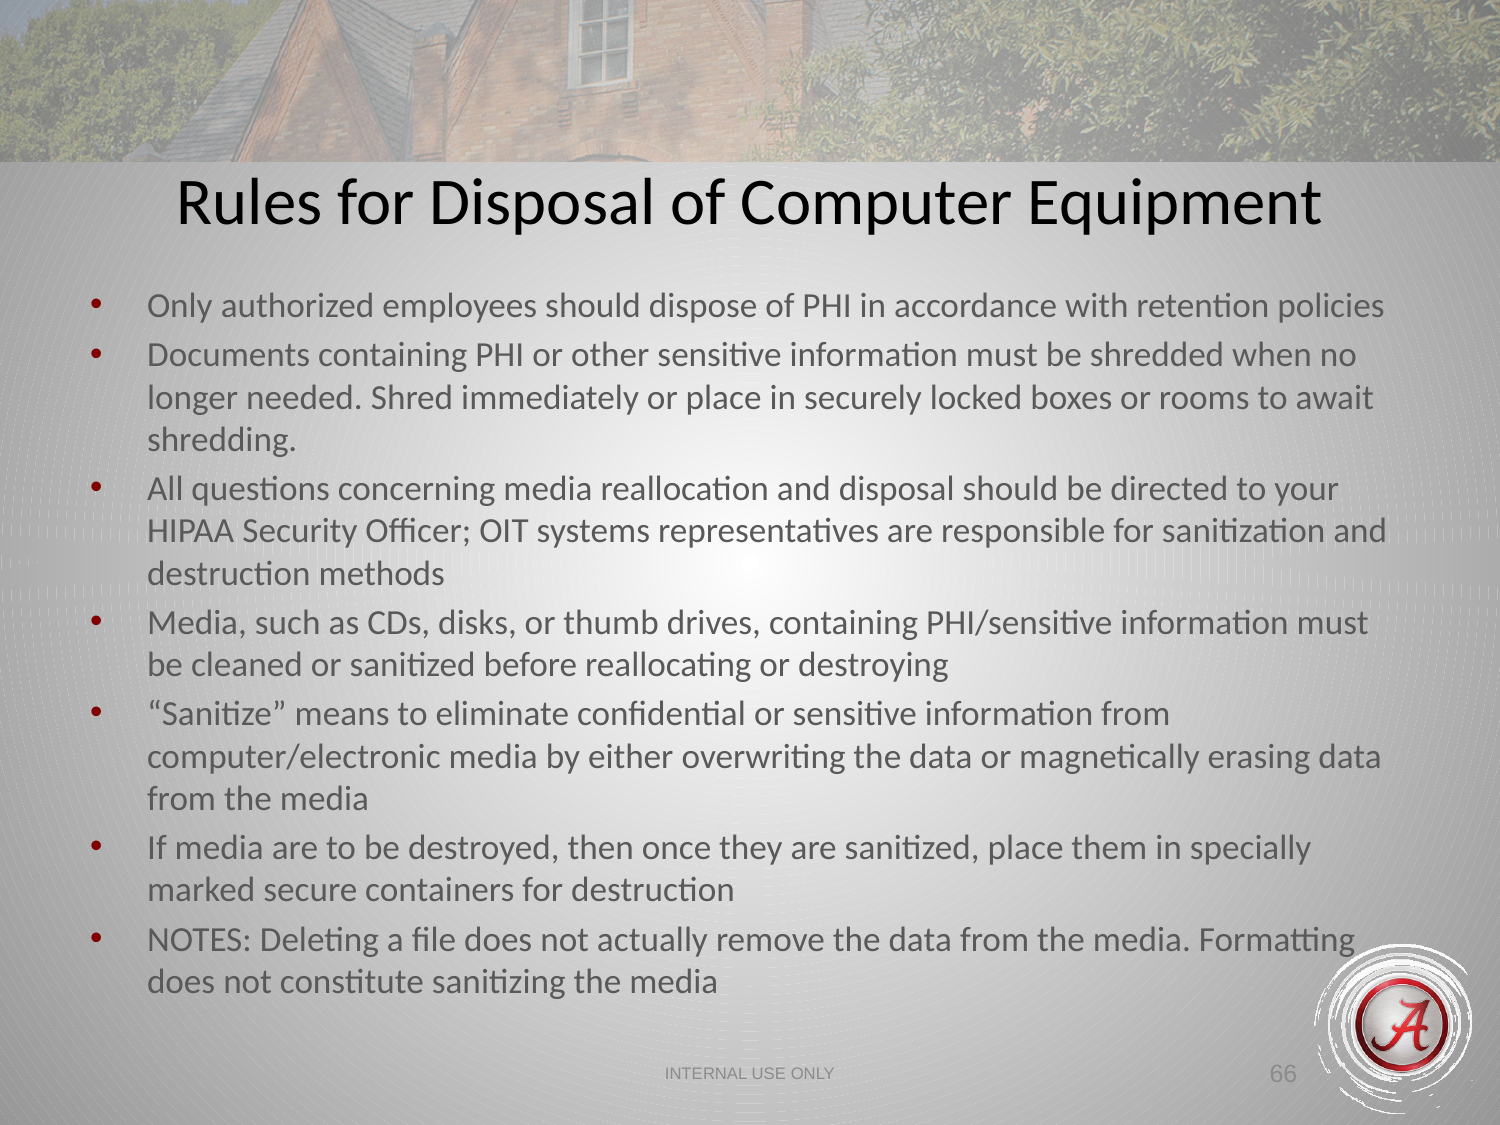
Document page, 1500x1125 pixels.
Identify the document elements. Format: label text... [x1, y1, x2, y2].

list Rules for Disposal of Computer Equipment [75, 149, 1425, 225]
slide_number 66 [1074, 1042, 1313, 1103]
footer INTERNAL USE ONLY [512, 1042, 988, 1103]
picture [1314, 938, 1490, 1114]
list Only authorized employees should dispose of PHI in accordance with retention policies Documents containing PHI or other sensitive information must be shredded when no longer needed. Shred immediately or place in securely locked boxes or rooms to await shredding. All questions concerning media reallocation and disposal should be directed to your HIPAA Security Officer; OIT systems representatives are responsible for sanitization and destruction methods Media, such as CDs, disks, or thumb drives, containing PHI/sensitive information must be cleaned or sanitized before reallocating or destroying “Sanitize” means to eliminate confidential or sensitive information from computer/electronic media by either overwriting the data or magnetically erasing data from the media If media are to be destroyed, then once they are sanitized, place them in specially marked secure containers for destruction NOTES: Deleting a file does not actually remove the data from the media. Formatting does not constitute sanitizing the media [75, 275, 1425, 1018]
